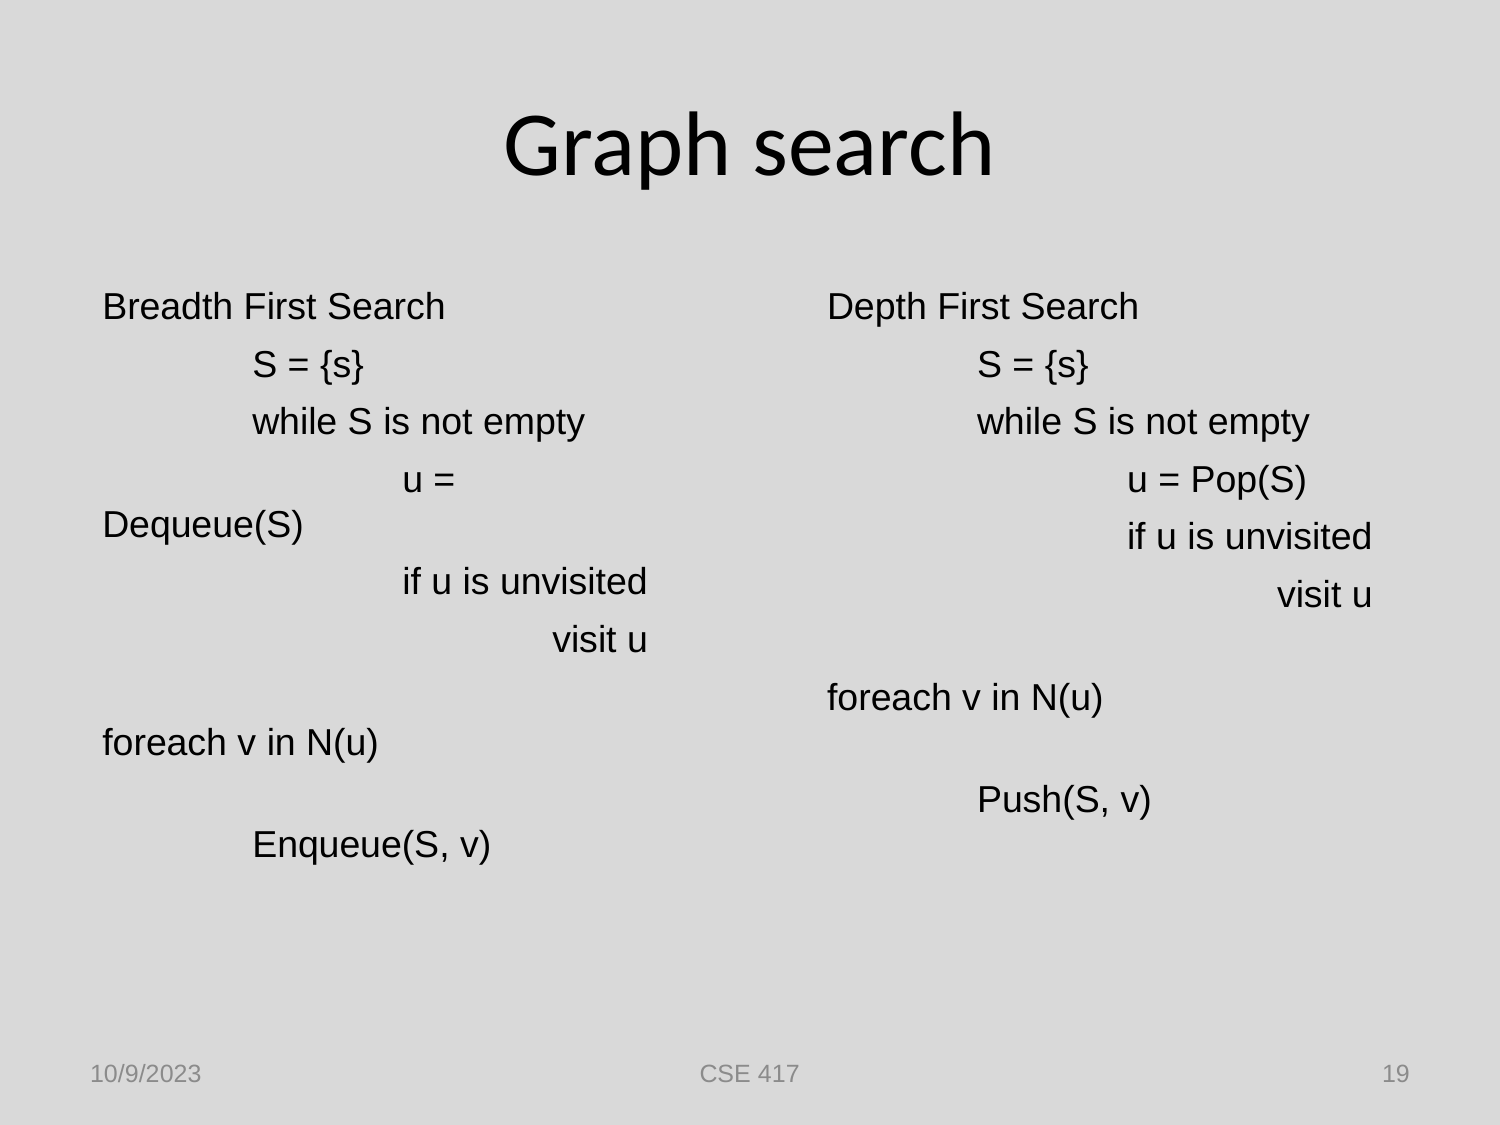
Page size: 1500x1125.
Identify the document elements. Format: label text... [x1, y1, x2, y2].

text_box Breadth First Search S = {s} while S is not empty u = Dequeue(S) if u is unvisited visit u foreach v in N(u) Enqueue(S, v) [87, 274, 675, 975]
footer CSE 417 [512, 1042, 988, 1103]
text_box Depth First Search S = {s} while S is not empty u = Pop(S) if u is unvisited visit u foreach v in N(u) Push(S, v) [812, 274, 1400, 988]
title Graph search [75, 45, 1425, 233]
slide_number 19 [1074, 1042, 1425, 1103]
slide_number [75, 1042, 425, 1103]
